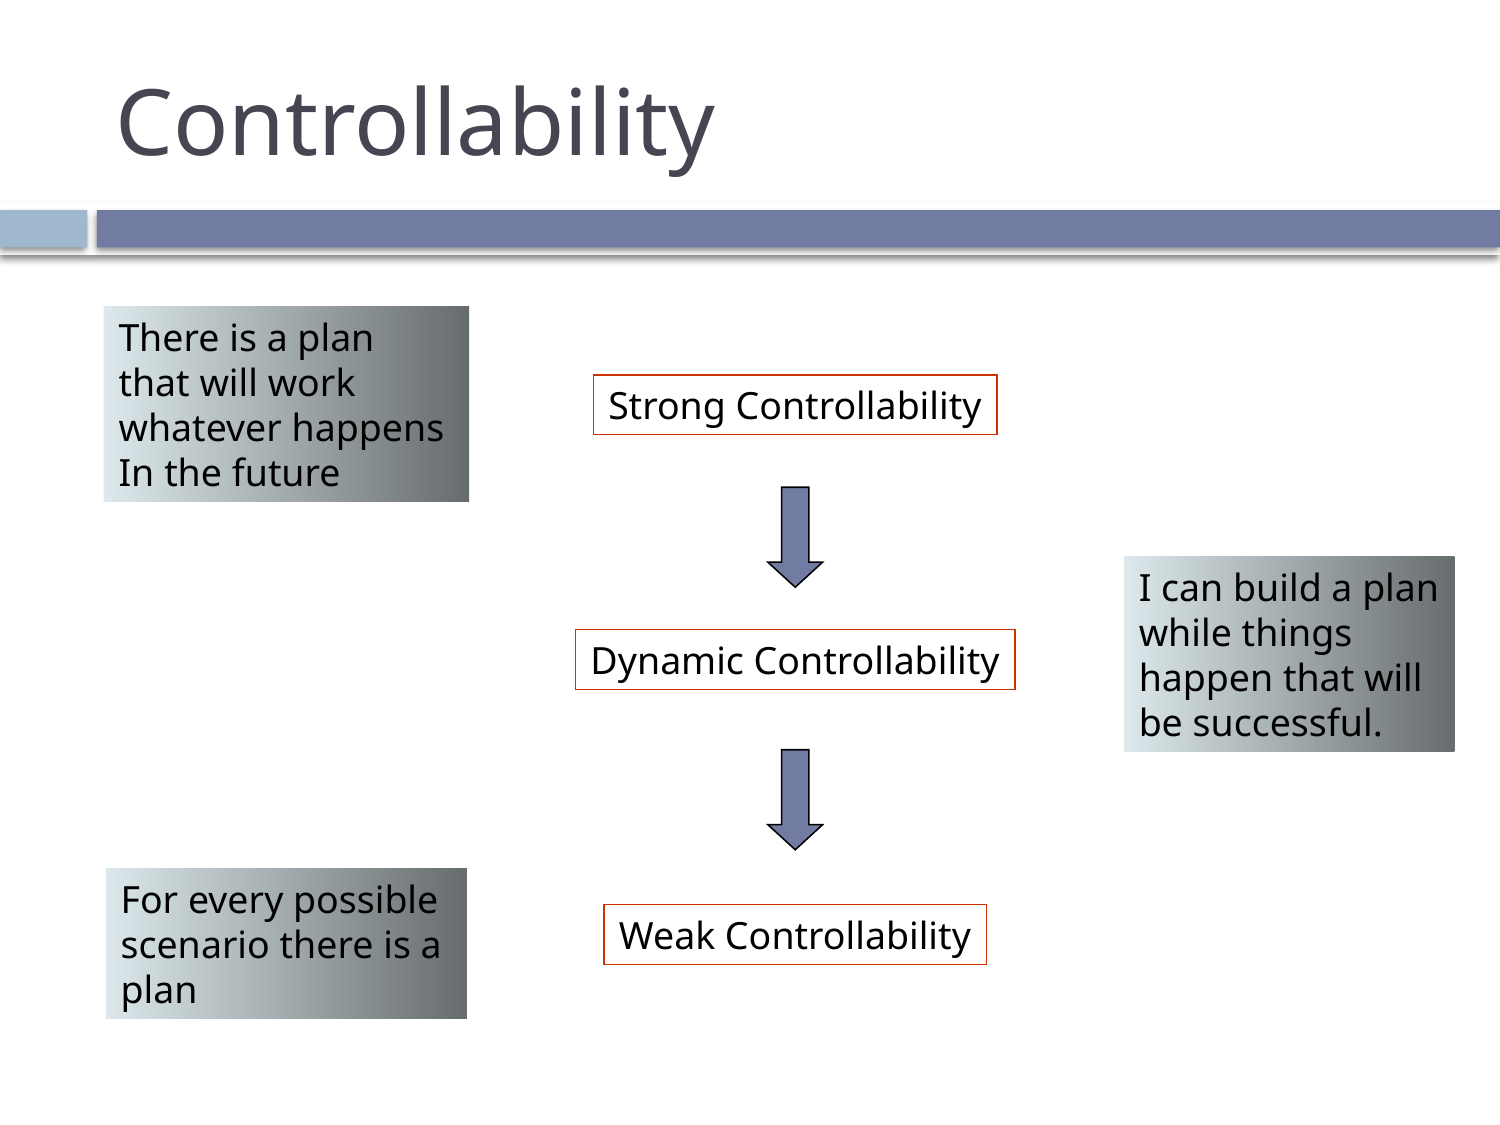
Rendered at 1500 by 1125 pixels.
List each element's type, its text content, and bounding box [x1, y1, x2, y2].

text_box There is a plan that will work whatever happens In the future [103, 306, 470, 502]
text_box [767, 749, 823, 850]
text_box Weak Controllability [604, 904, 987, 965]
text_box For every possible scenario there is a plan [105, 868, 467, 1019]
text_box I can build a plan while things happen that will be successful. [1123, 556, 1455, 752]
text_box [767, 487, 823, 588]
text_box Dynamic Controllability [575, 629, 1016, 690]
text_box Strong Controllability [593, 374, 998, 435]
title Controllability [100, 37, 1438, 200]
